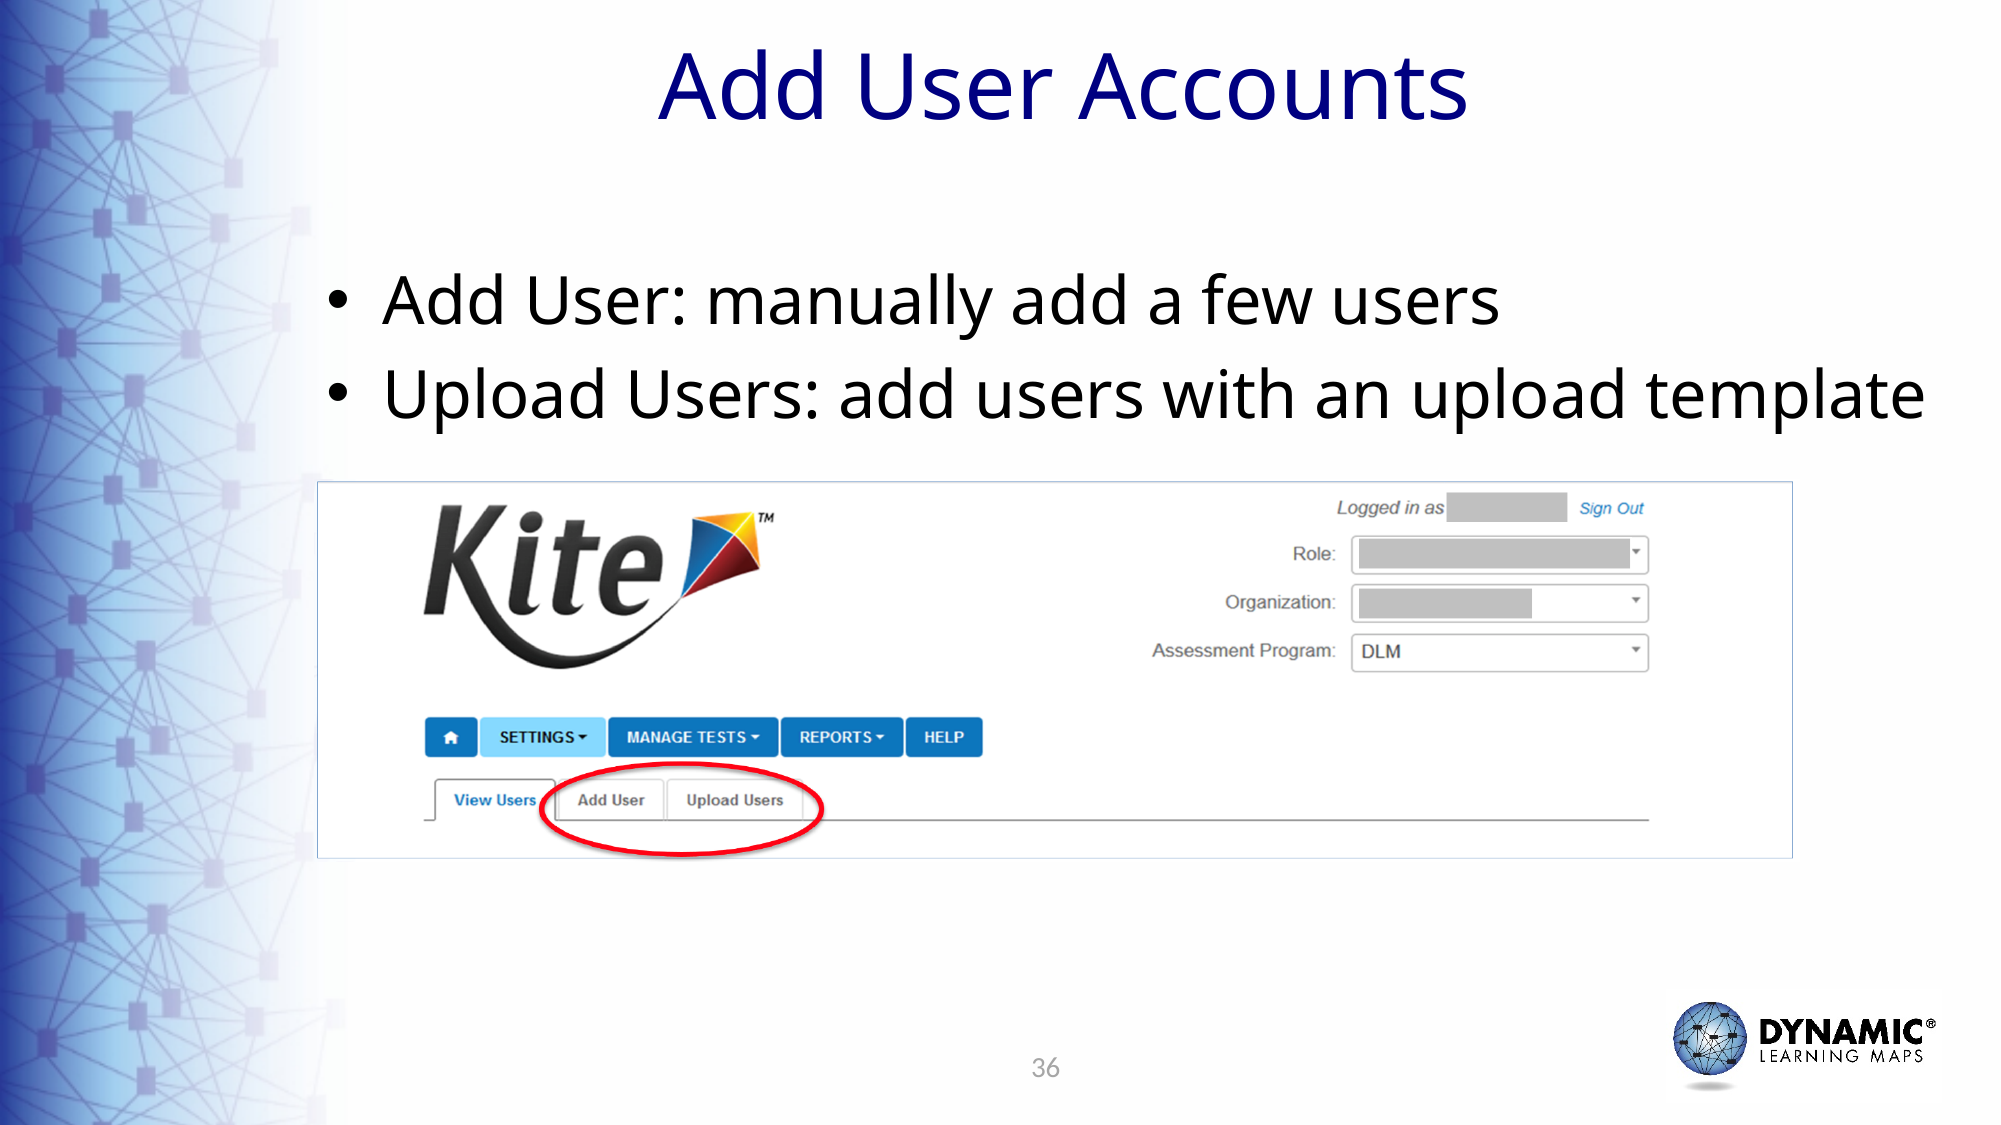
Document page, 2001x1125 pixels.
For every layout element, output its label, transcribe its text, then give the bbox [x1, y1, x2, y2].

title Add User Accounts [165, 0, 1966, 177]
list Add User: manually add a few users Upload Users: add users with an upload template [311, 250, 1959, 879]
picture [0, 0, 2000, 1125]
